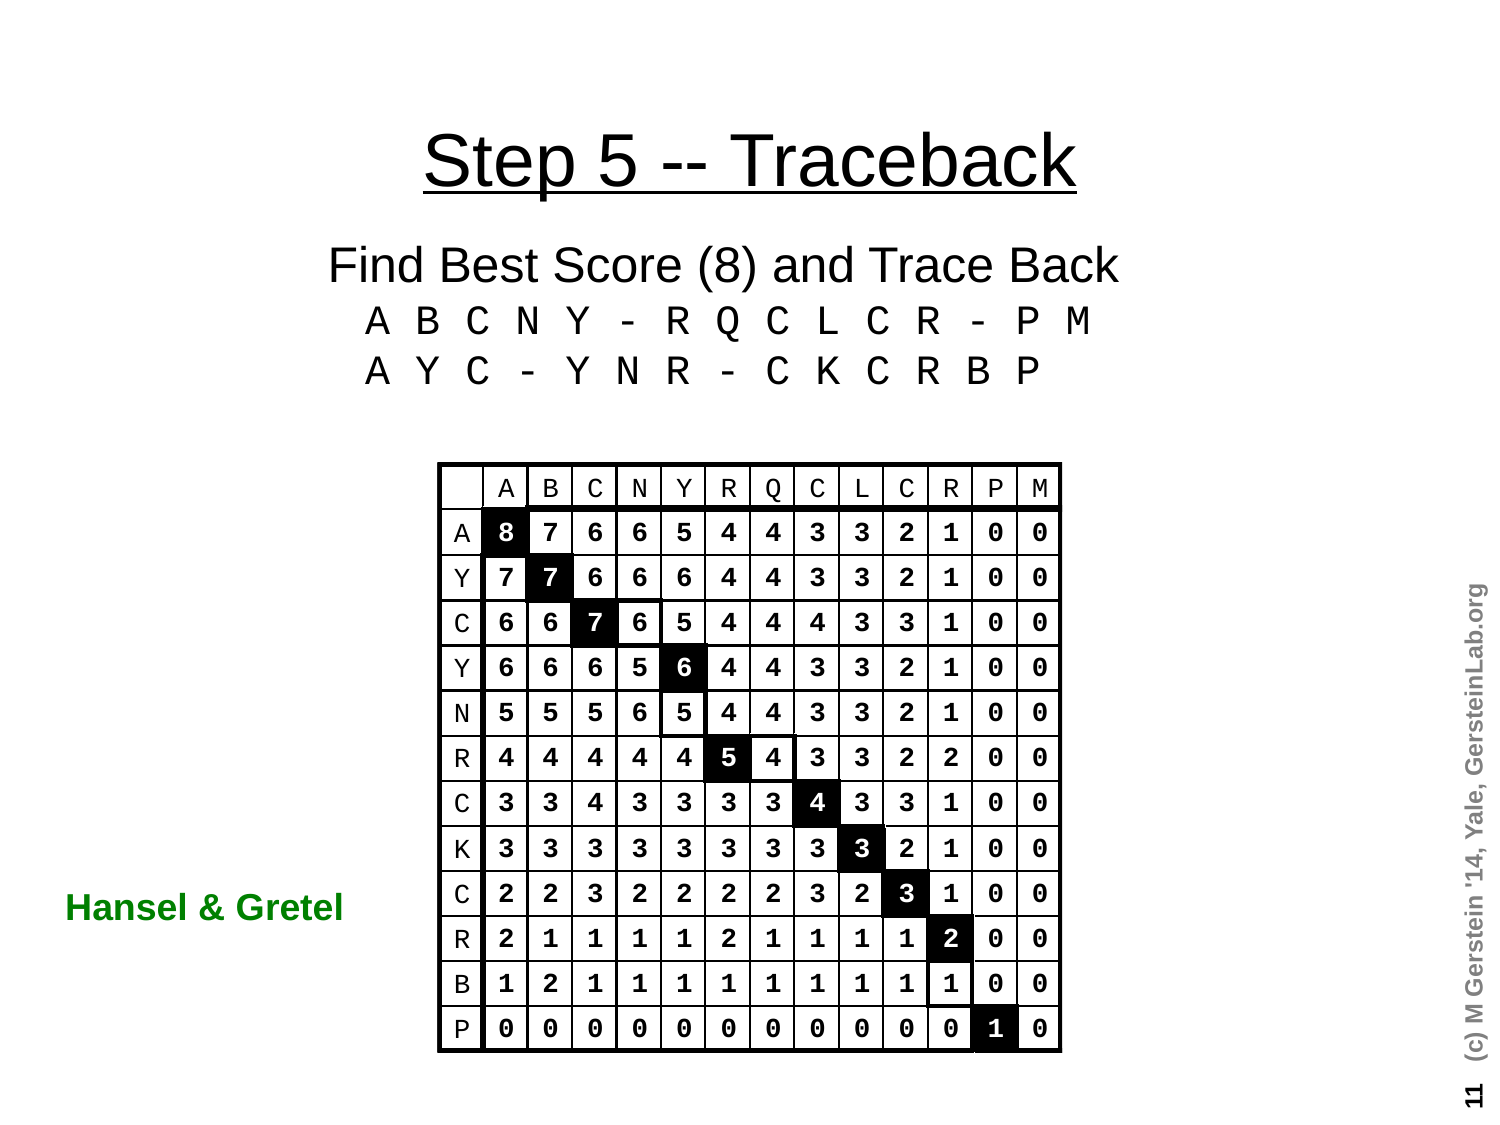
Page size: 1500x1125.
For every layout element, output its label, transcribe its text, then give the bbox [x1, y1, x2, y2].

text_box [437, 462, 1063, 1053]
list Find Best Score (8) and Trace Back A B C N Y - R Q C L C R - P M A Y C - Y N R - C K C R B P [312, 224, 1500, 338]
title Step 5 -- Traceback [112, 62, 1388, 250]
text_box Hansel & Gretel [50, 874, 360, 936]
